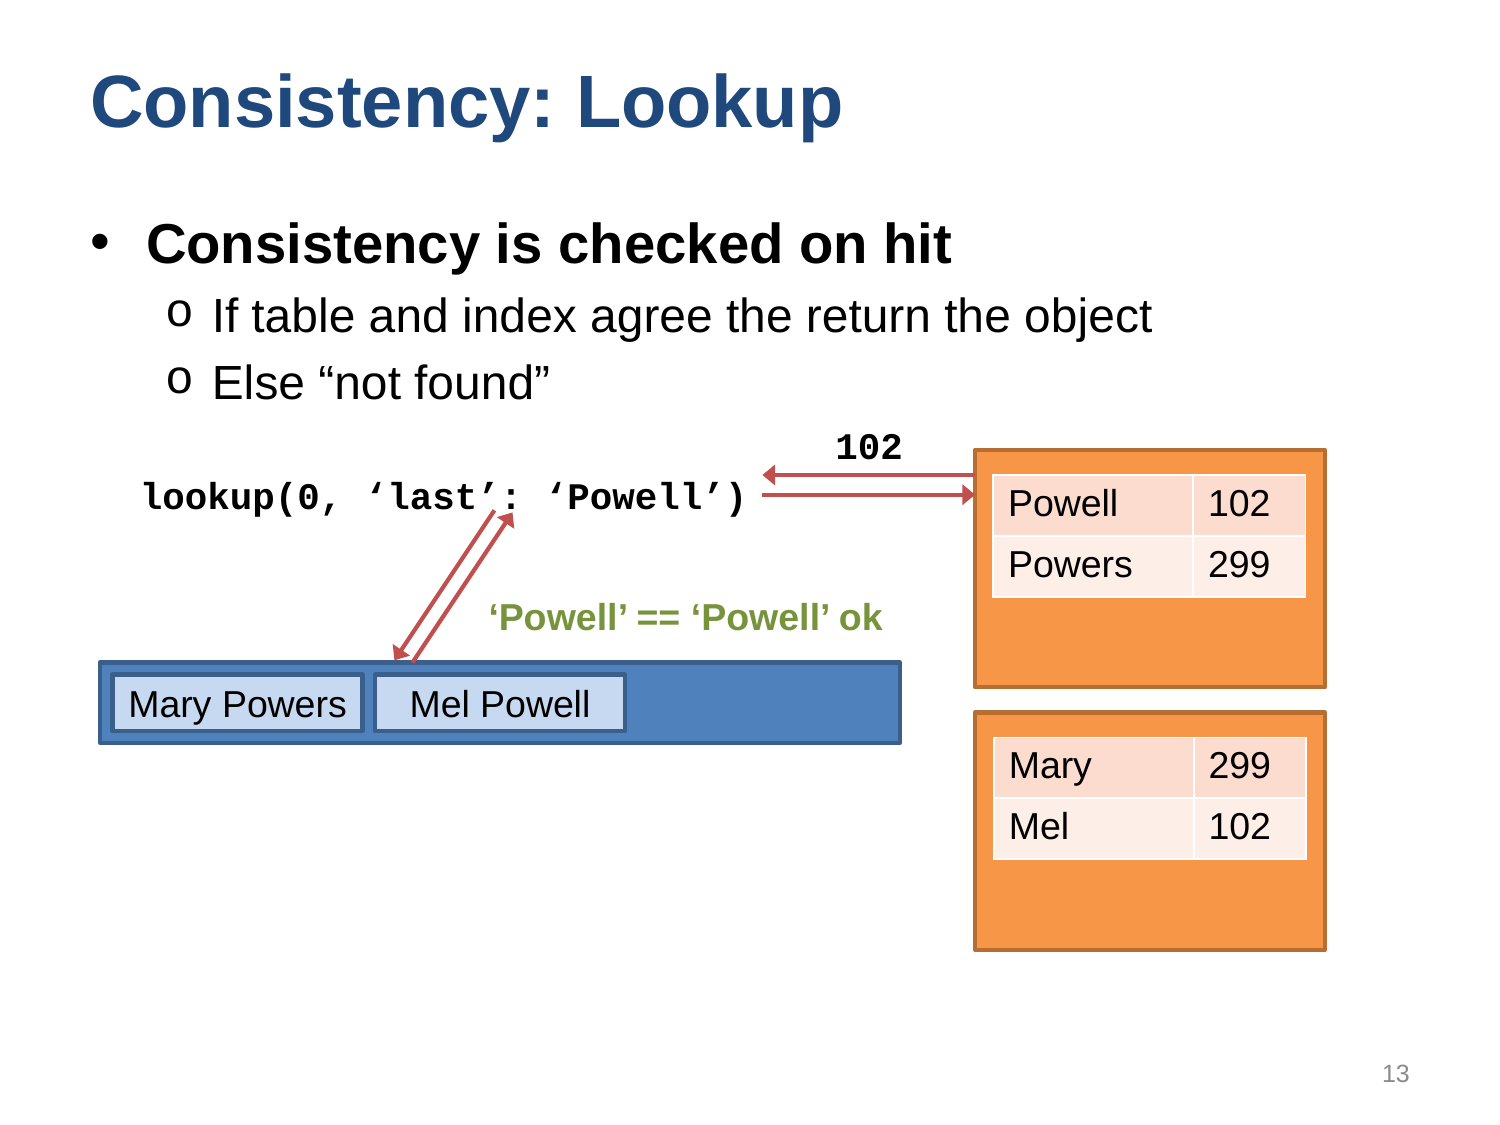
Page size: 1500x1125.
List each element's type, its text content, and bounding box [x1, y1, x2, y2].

text_box Consistency is checked on hit If table and index agree the return the object Else “not found” [74, 199, 1425, 1005]
title Consistency: Lookup [75, 45, 1425, 150]
slide_number 13 [1074, 1042, 1425, 1103]
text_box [394, 510, 413, 661]
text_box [99, 662, 901, 744]
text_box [412, 512, 513, 663]
text_box 102 [820, 414, 921, 474]
